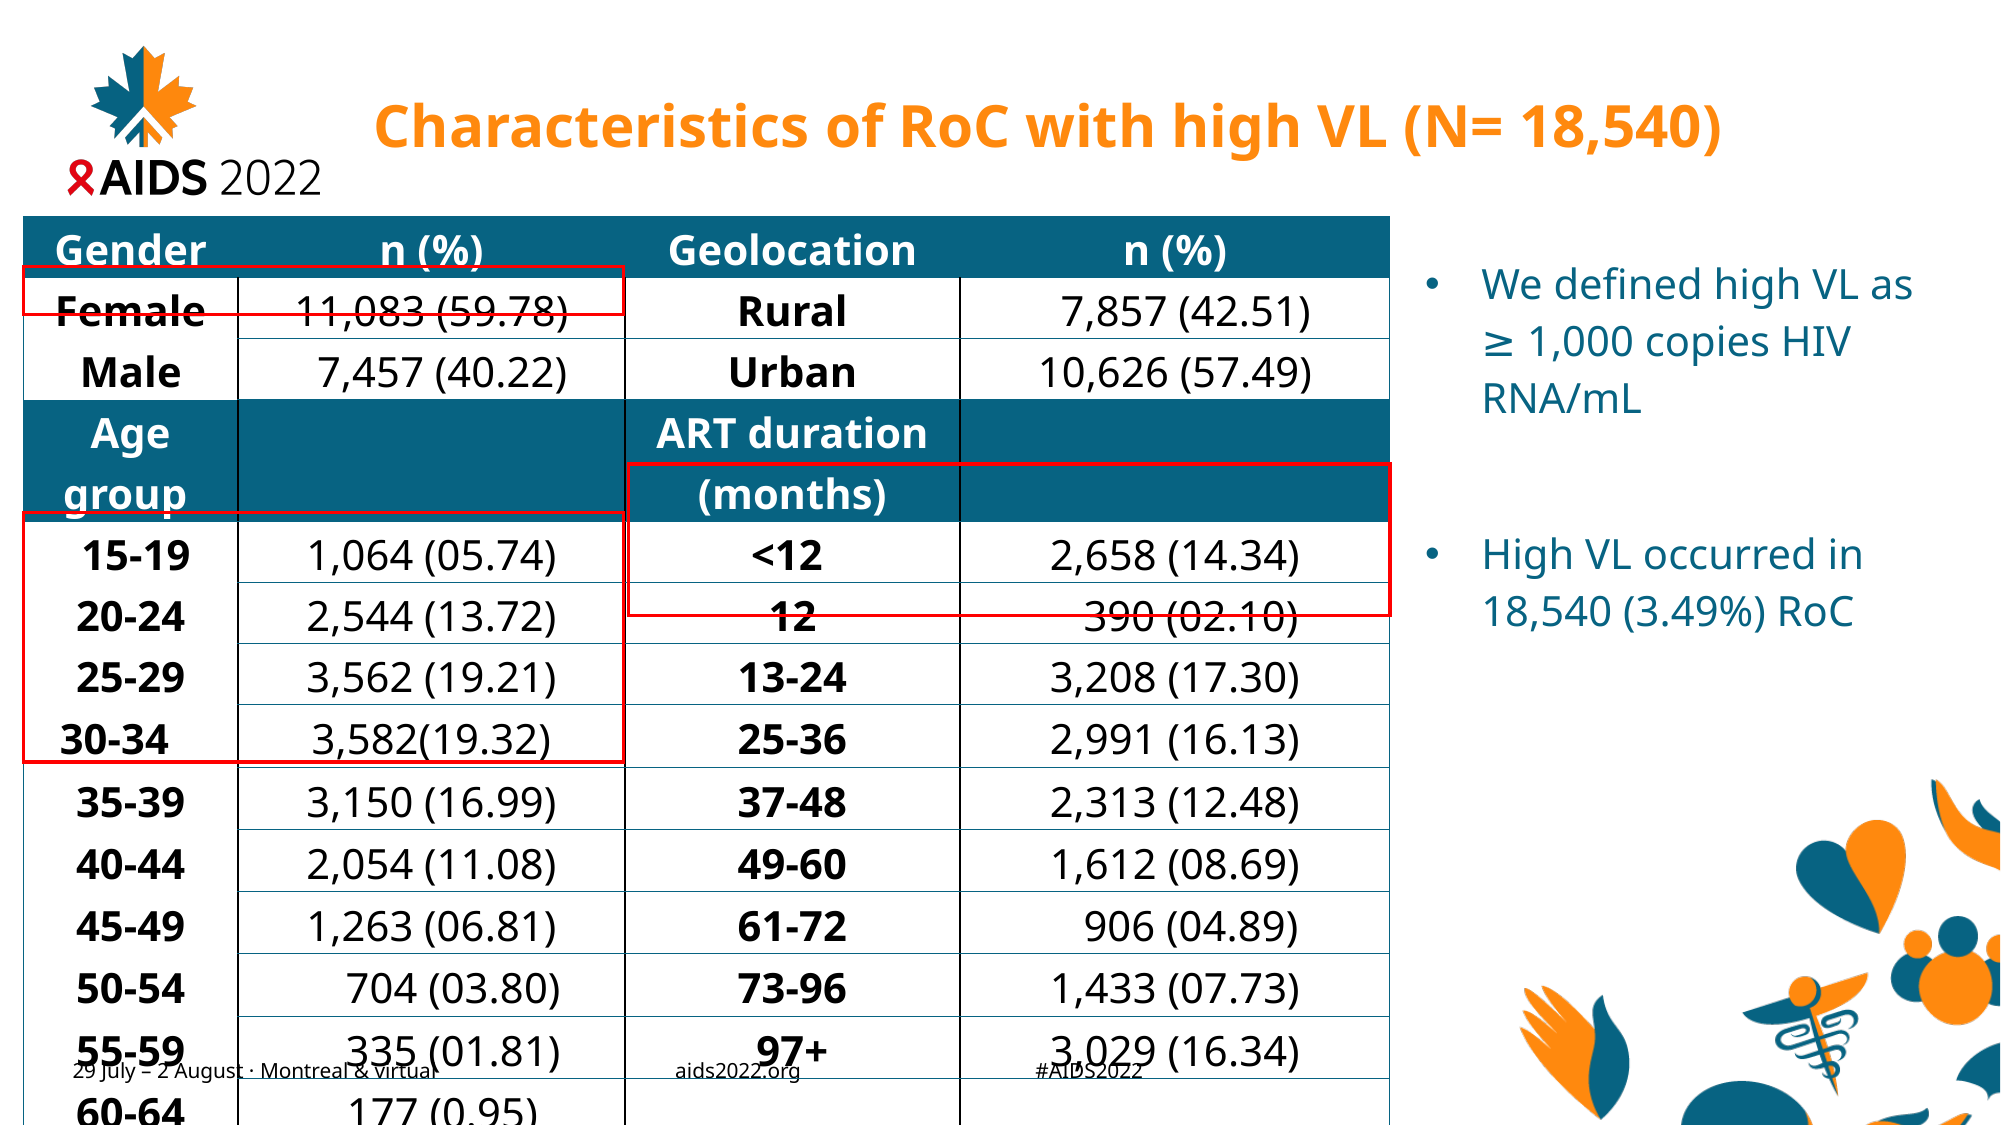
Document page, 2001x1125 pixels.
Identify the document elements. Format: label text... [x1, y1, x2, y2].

table_cell 704 (03.80) [239, 954, 624, 1016]
table_cell 7,857 (42.51) [961, 278, 1389, 338]
title Characteristics of RoC with high VL (N= 18,540) [374, 97, 2000, 173]
table_cell 1,263 (06.81) [239, 892, 624, 953]
text_box [628, 463, 1391, 616]
table_cell 3,150 (16.99) [239, 768, 624, 829]
table_cell 73-96 [626, 954, 959, 1016]
table_cell 37-48 [626, 768, 959, 829]
table_cell Female [24, 316, 237, 339]
table_cell 97+ [626, 1017, 959, 1078]
table_cell 10,626 (57.49) [961, 339, 1389, 399]
table_cell 25-36 [626, 705, 959, 767]
table_header n (%) [960, 217, 1389, 277]
table_cell ART duration (months) [626, 400, 959, 521]
table_header n (%) [238, 217, 625, 277]
table_cell 335 (01.81) [239, 1017, 624, 1078]
table_cell 2,054 (11.08) [239, 830, 624, 891]
table_cell 49-60 [626, 830, 959, 891]
table_cell [961, 400, 1389, 463]
table_cell 1,612 (08.69) [961, 830, 1389, 891]
table_cell 177 (0.95) [239, 1079, 624, 1125]
table_cell 390 (02.10) [961, 616, 1389, 643]
picture [1440, 701, 2001, 1125]
table_cell 906 (04.89) [961, 892, 1389, 953]
table_cell 40-44 [24, 829, 237, 891]
table_cell 55-59 [24, 1016, 237, 1078]
table_cell 1,433 (07.73) [961, 954, 1389, 1016]
table_cell Age group [24, 400, 237, 512]
table_cell 2,313 (12.48) [961, 768, 1389, 829]
table_cell 50-54 [24, 954, 237, 1016]
table_header Gender [24, 217, 238, 265]
text_box [22, 265, 624, 316]
table_cell 11,083 (59.78) [239, 316, 624, 338]
table_cell 60-64 [24, 1078, 237, 1125]
table_cell [239, 400, 624, 512]
table_cell 61-72 [626, 892, 959, 953]
table_cell 3,582(19.32) [239, 763, 624, 767]
table_cell Male [24, 339, 237, 400]
table_cell Urban [626, 339, 959, 399]
table_cell 35-39 [24, 767, 237, 829]
table_cell 12 [626, 583, 959, 643]
table_cell [626, 1079, 959, 1125]
table_cell 3,208 (17.30) [961, 644, 1389, 704]
table_header Geolocation [625, 217, 960, 277]
table_cell 7,457 (40.22) [239, 339, 624, 399]
table_cell [961, 1079, 1389, 1125]
table_cell Rural [626, 278, 959, 338]
table_cell 13-24 [626, 644, 959, 704]
table_cell 2,991 (16.13) [961, 705, 1389, 767]
text_box We defined high VL as ≥ 1,000 copies HIV RNA/mL High VL occurred in 18,540 (3.49%) RoC [1425, 254, 1949, 815]
table_cell 45-49 [24, 891, 237, 954]
picture [41, 25, 343, 215]
table_cell 3,029 (16.34) [961, 1017, 1389, 1078]
text_box [22, 512, 624, 763]
table_cell 30-34 [24, 763, 237, 767]
